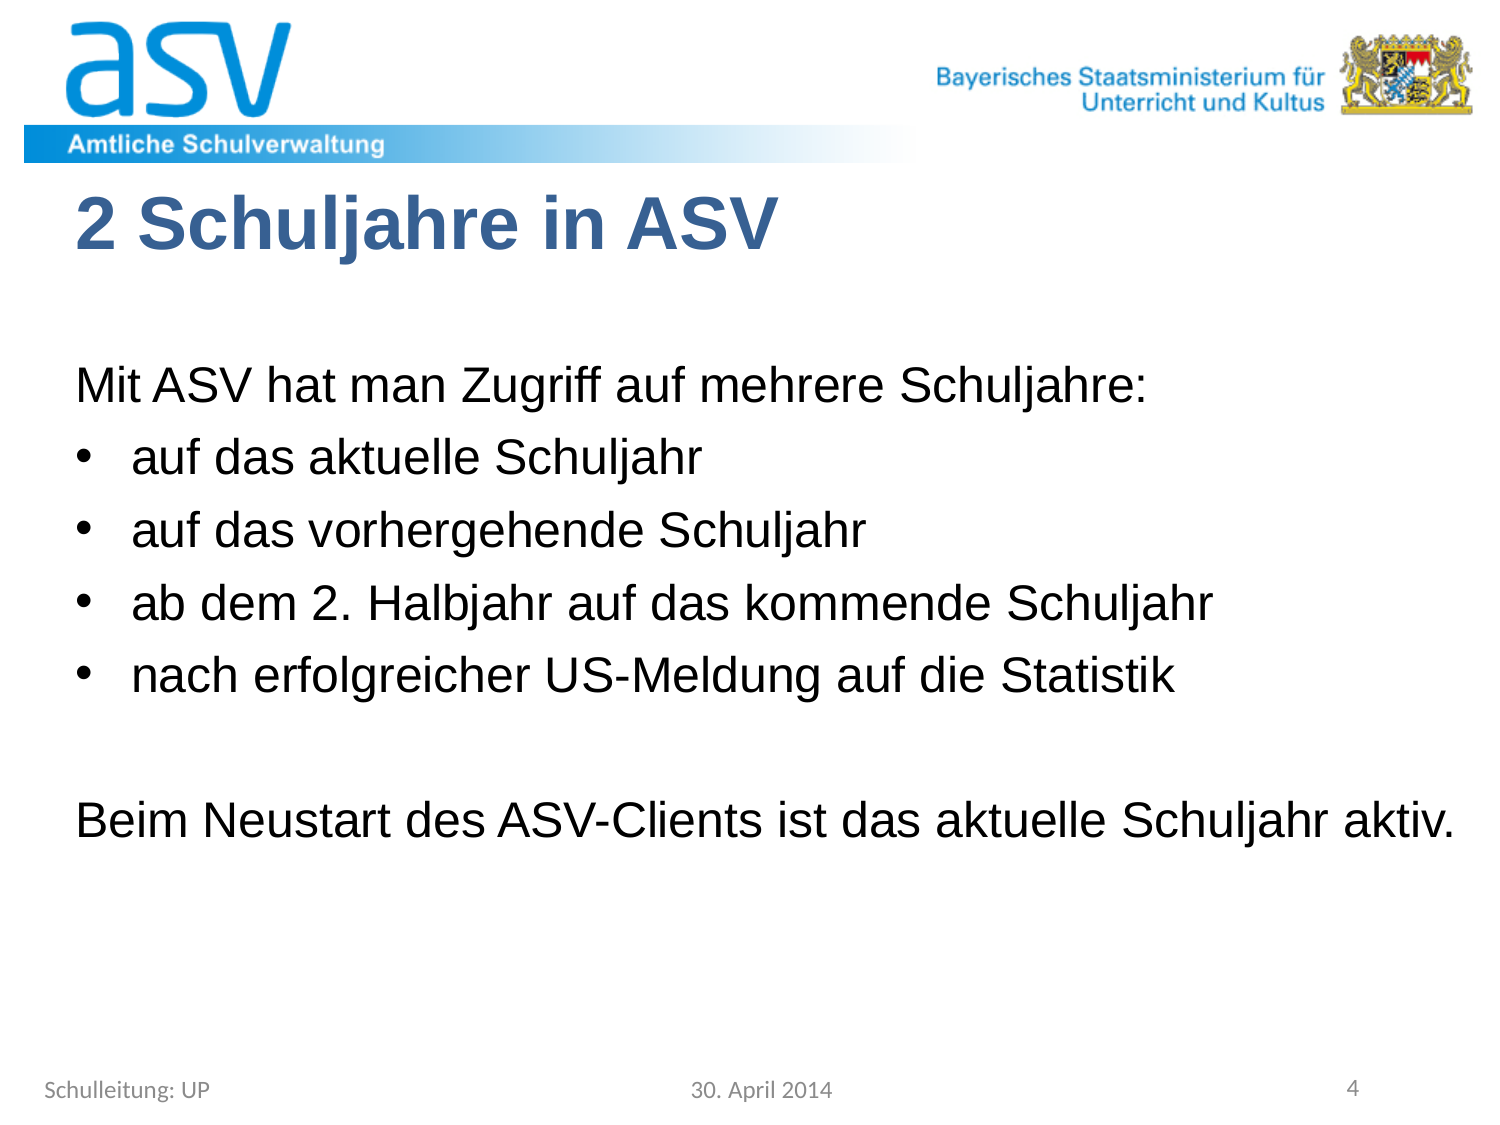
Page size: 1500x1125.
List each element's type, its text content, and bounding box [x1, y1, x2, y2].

text_box Mit ASV hat man Zugriff auf mehrere Schuljahre: auf das aktuelle Schuljahr auf das vorhergehende Schuljahr ab dem 2. Halbjahr auf das kommende Schuljahr nach erfolgreicher US-Meldung auf die Statistik Beim Neustart des ASV-Clients ist das aktuelle Schuljahr aktiv. [60, 345, 1483, 855]
picture [24, 11, 1490, 163]
text_box 2 Schuljahre in ASV [60, 160, 1424, 279]
footer Schulleitung: UP [29, 1070, 408, 1107]
slide_number 4 [1210, 1070, 1375, 1103]
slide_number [454, 1070, 1069, 1106]
picture [24, 127, 30, 163]
